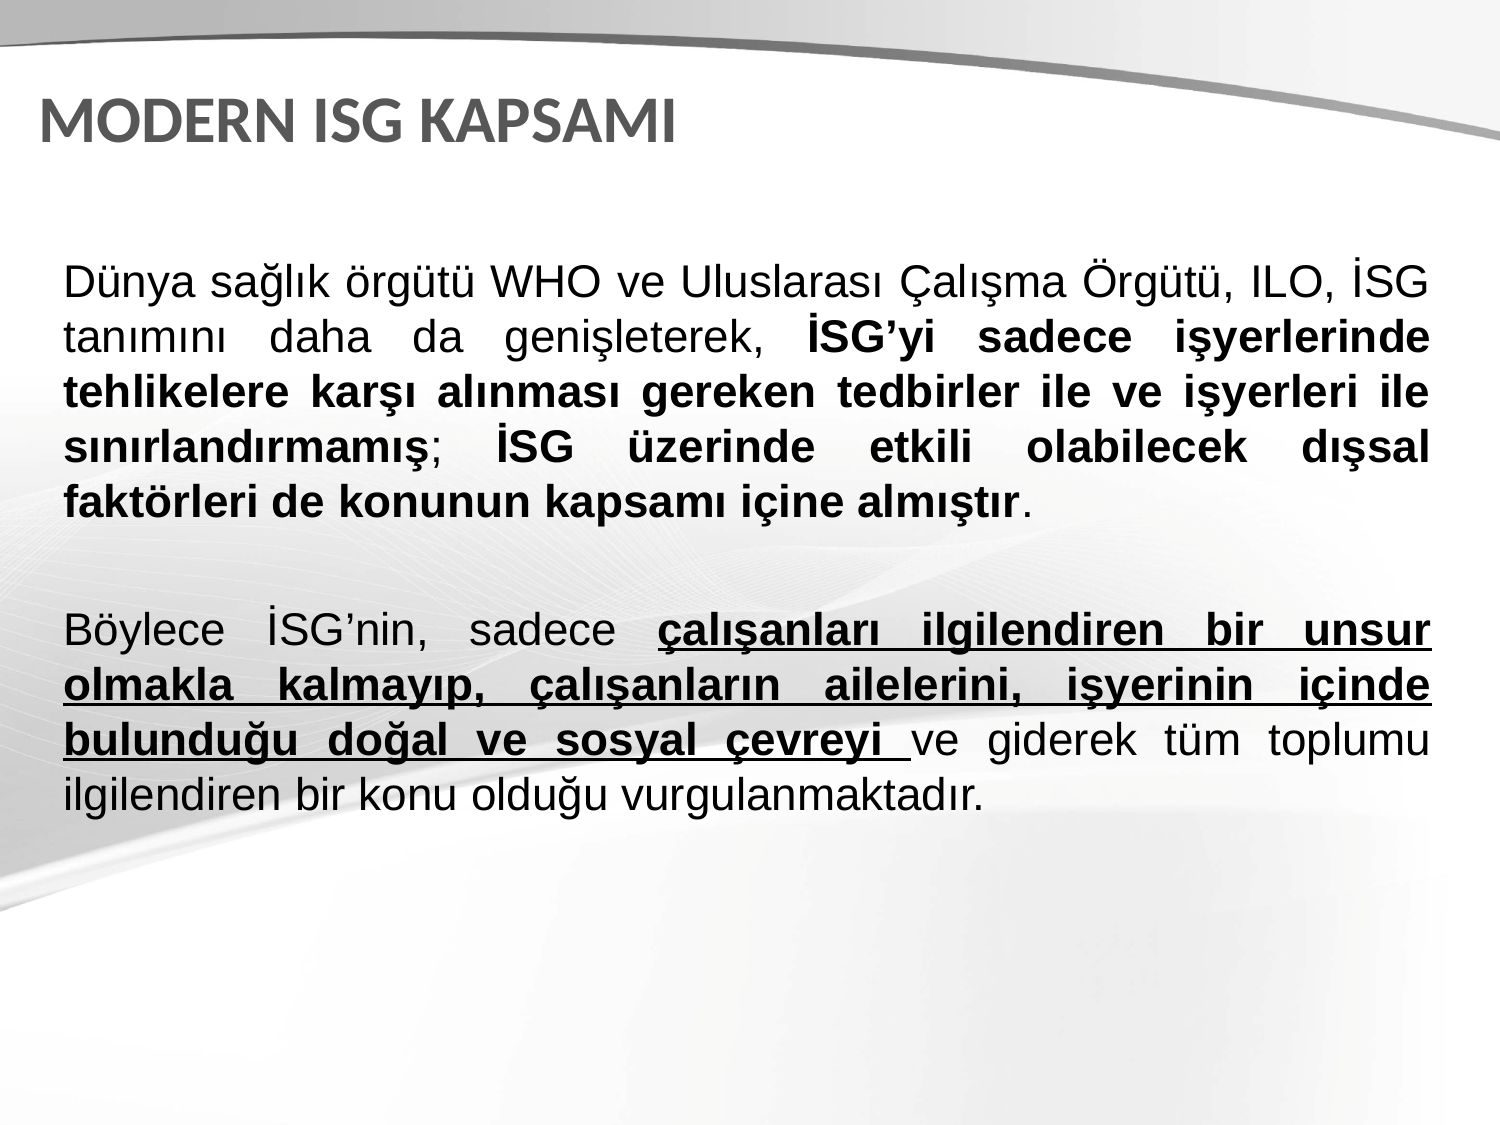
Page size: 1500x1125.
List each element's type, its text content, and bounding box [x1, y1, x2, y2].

picture [0, 0, 1500, 1125]
text_box MODERN ISG KAPSAMI [38, 67, 1485, 174]
list Dünya sağlık örgütü WHO ve Uluslarası Çalışma Örgütü, ILO, İSG tanımını daha da genişleterek, İSG’yi sadece işyerlerinde tehlikelere karşı alınması gereken tedbirler ile ve işyerleri ile sınırlandırmamış; İSG üzerinde etkili olabilecek dışsal faktörleri de konunun kapsamı içine almıştır. Böylece İSG’nin, sadece çalışanları ilgilendiren bir unsur olmakla kalmayıp, çalışanların ailelerini, işyerinin içinde bulunduğu doğal ve sosyal çevreyi ve giderek tüm toplumu ilgilendiren bir konu olduğu vurgulanmaktadır. [48, 243, 1448, 952]
